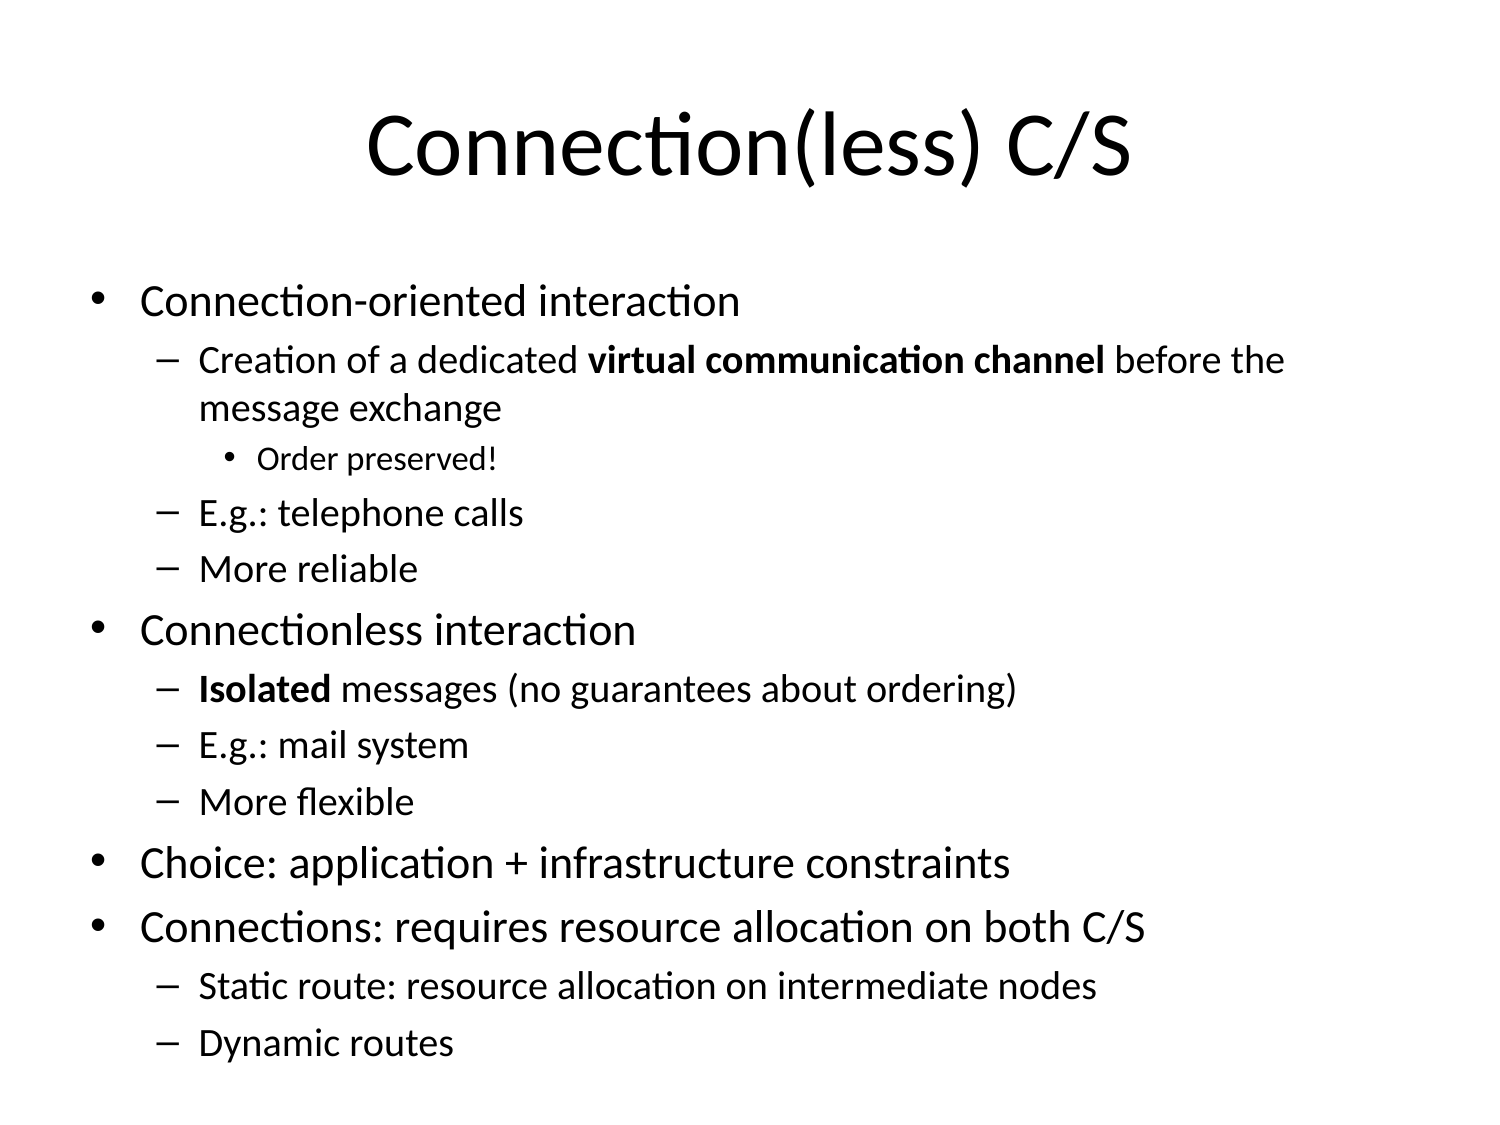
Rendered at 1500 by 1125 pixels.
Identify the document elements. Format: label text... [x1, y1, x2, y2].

list Connection-oriented interaction Creation of a dedicated virtual communication channel before the message exchange Order preserved! E.g.: telephone calls More reliable Connectionless interaction Isolated messages (no guarantees about ordering) E.g.: mail system More flexible Choice: application + infrastructure constraints Connections: requires resource allocation on both C/S Static route: resource allocation on intermediate nodes Dynamic routes [75, 262, 1425, 1073]
title Connection(less) C/S [75, 45, 1425, 233]
